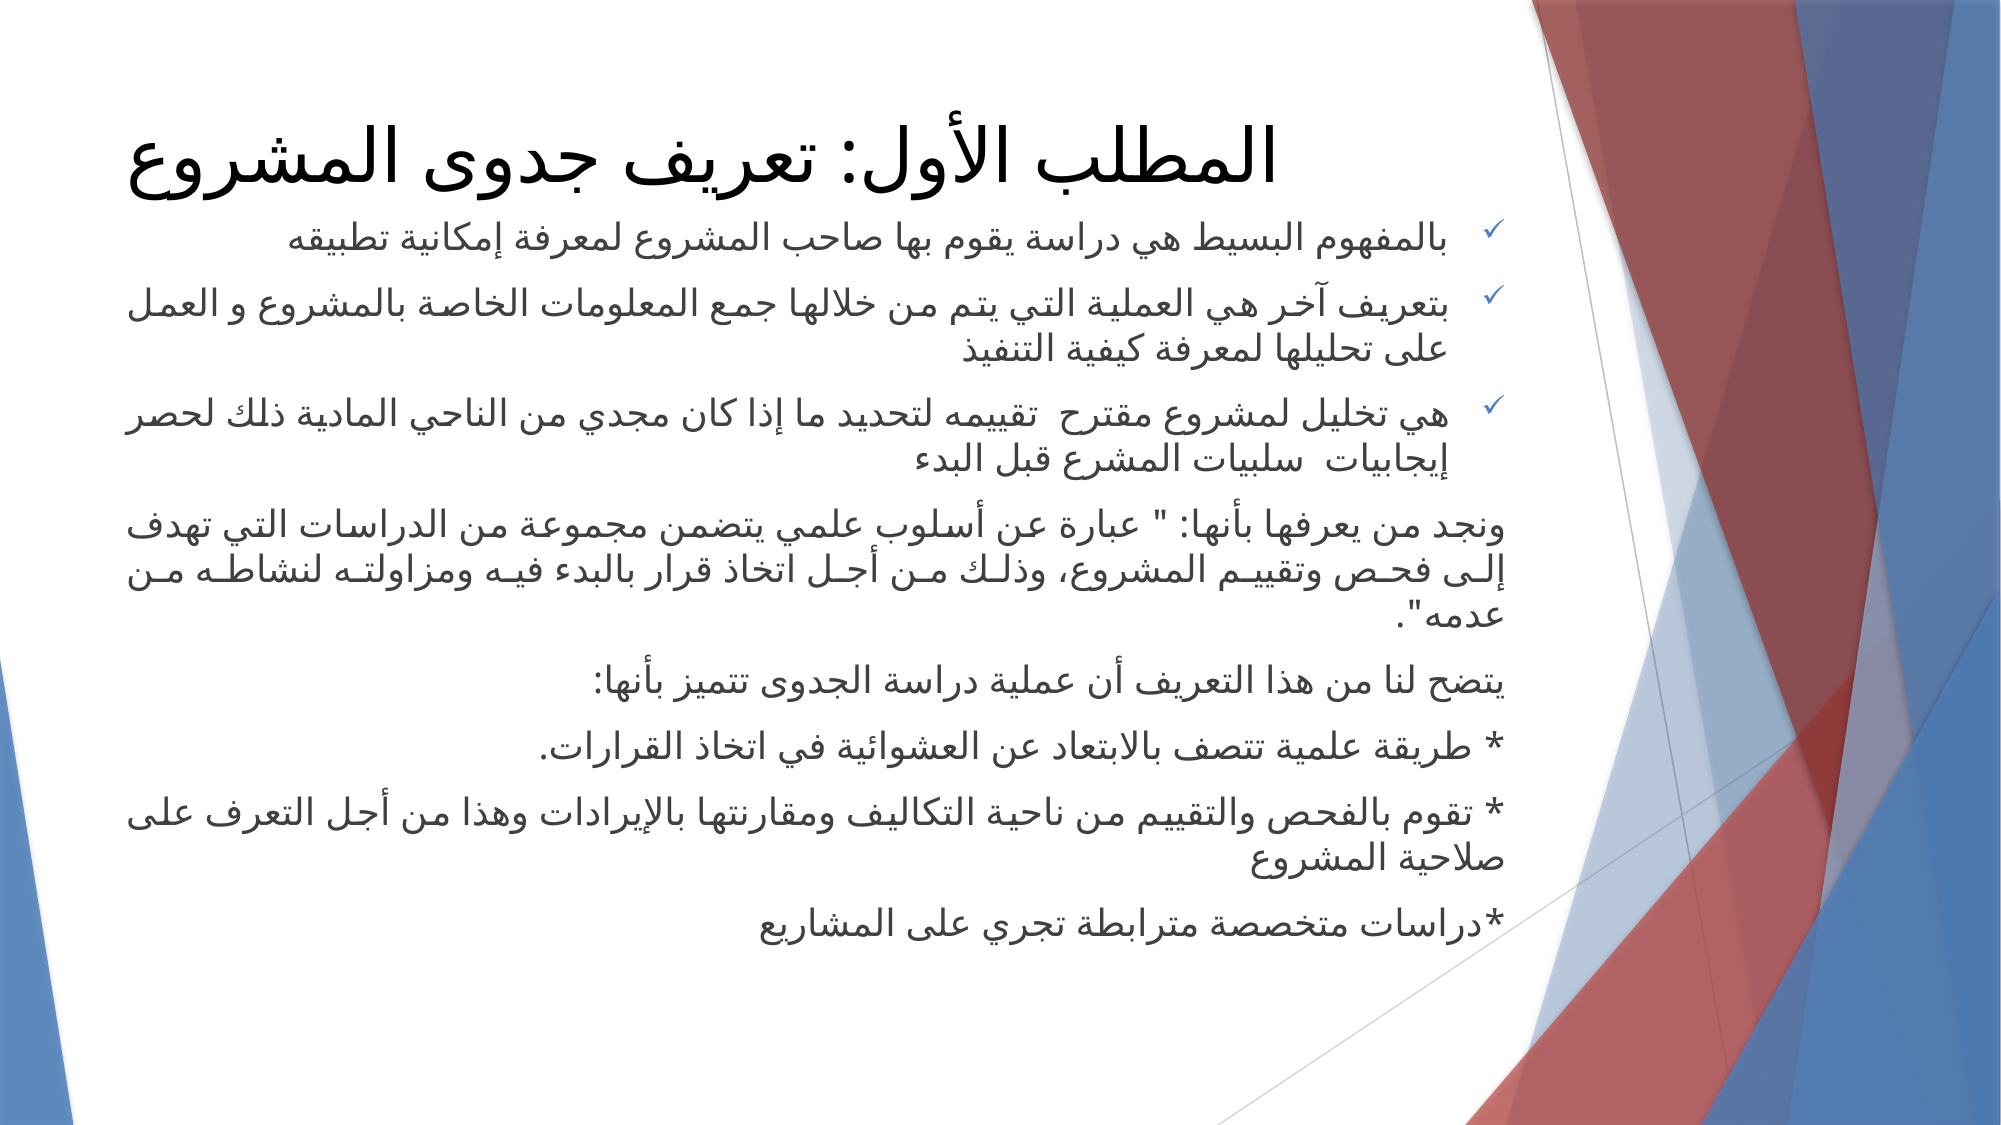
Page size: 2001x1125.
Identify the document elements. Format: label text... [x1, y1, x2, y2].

title المطلب الأول: تعريف جدوى المشروع [111, 99, 1522, 205]
list بالمفهوم البسيط هي دراسة يقوم بها صاحب المشروع لمعرفة إمكانية تطبيقه بتعريف آخر هي العملية التي يتم من خلالها جمع المعلومات الخاصة بالمشروع و العمل على تحليلها لمعرفة كيفية التنفيذ هي تخليل لمشروع مقترح تقييمه لتحديد ما إذا كان مجدي من الناحي المادية ذلك لحصر إيجابيات سلبيات المشرع قبل البدء ونجد من يعرفها بأنها: " عبارة عن أسلوب علمي يتضمن مجموعة من الدراسات التي تهدف إلى فحص وتقييم المشروع، وذلك من أجل اتخاذ قرار بالبدء فيه ومزاولته لنشاطه من عدمه". يتضح لنا من هذا التعريف أن عملية دراسة الجدوى تتميز بأنها: * طريقة علمية تتصف بالابتعاد عن العشوائية في اتخاذ القرارات. * تقوم بالفحص والتقييم من ناحية التكاليف ومقارنتها بالإيرادات وهذا من أجل التعرف على صلاحية المشروع *دراسات متخصصة مترابطة تجري على المشاريع [111, 205, 1522, 1066]
